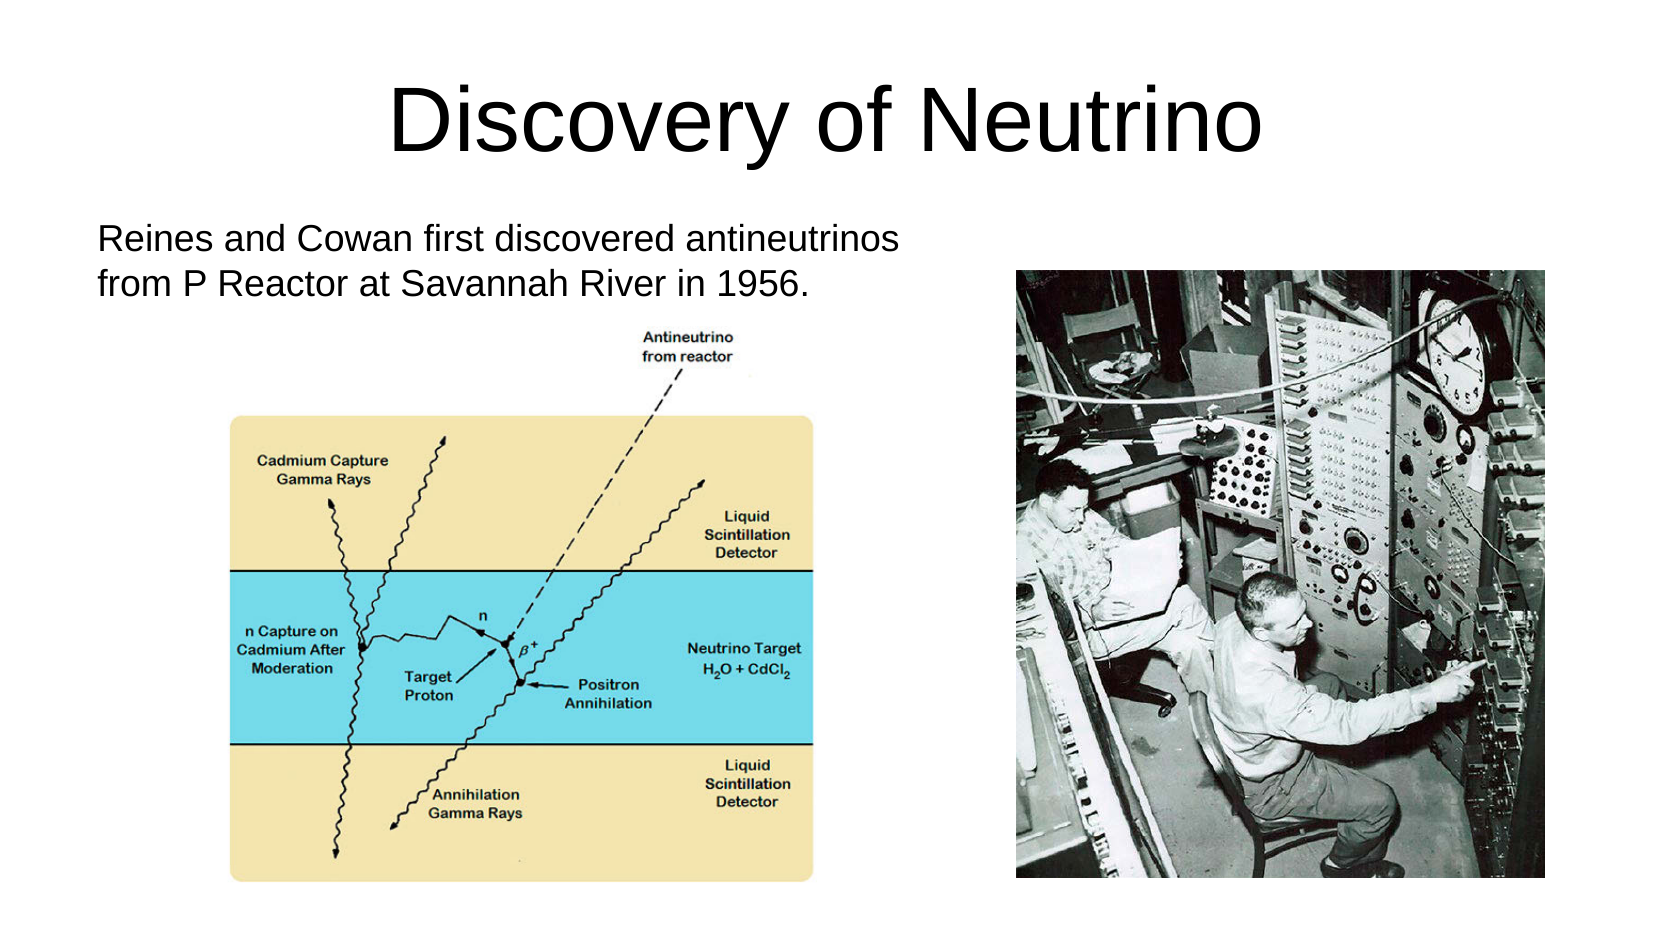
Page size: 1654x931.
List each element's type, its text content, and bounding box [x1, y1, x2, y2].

picture [1016, 270, 1545, 879]
text_box Discovery of Neutrino [82, 37, 1571, 193]
picture [210, 309, 818, 927]
text_box Reines and Cowan first discovered antineutrinos from P Reactor at Savannah River in 1956. [82, 206, 942, 343]
